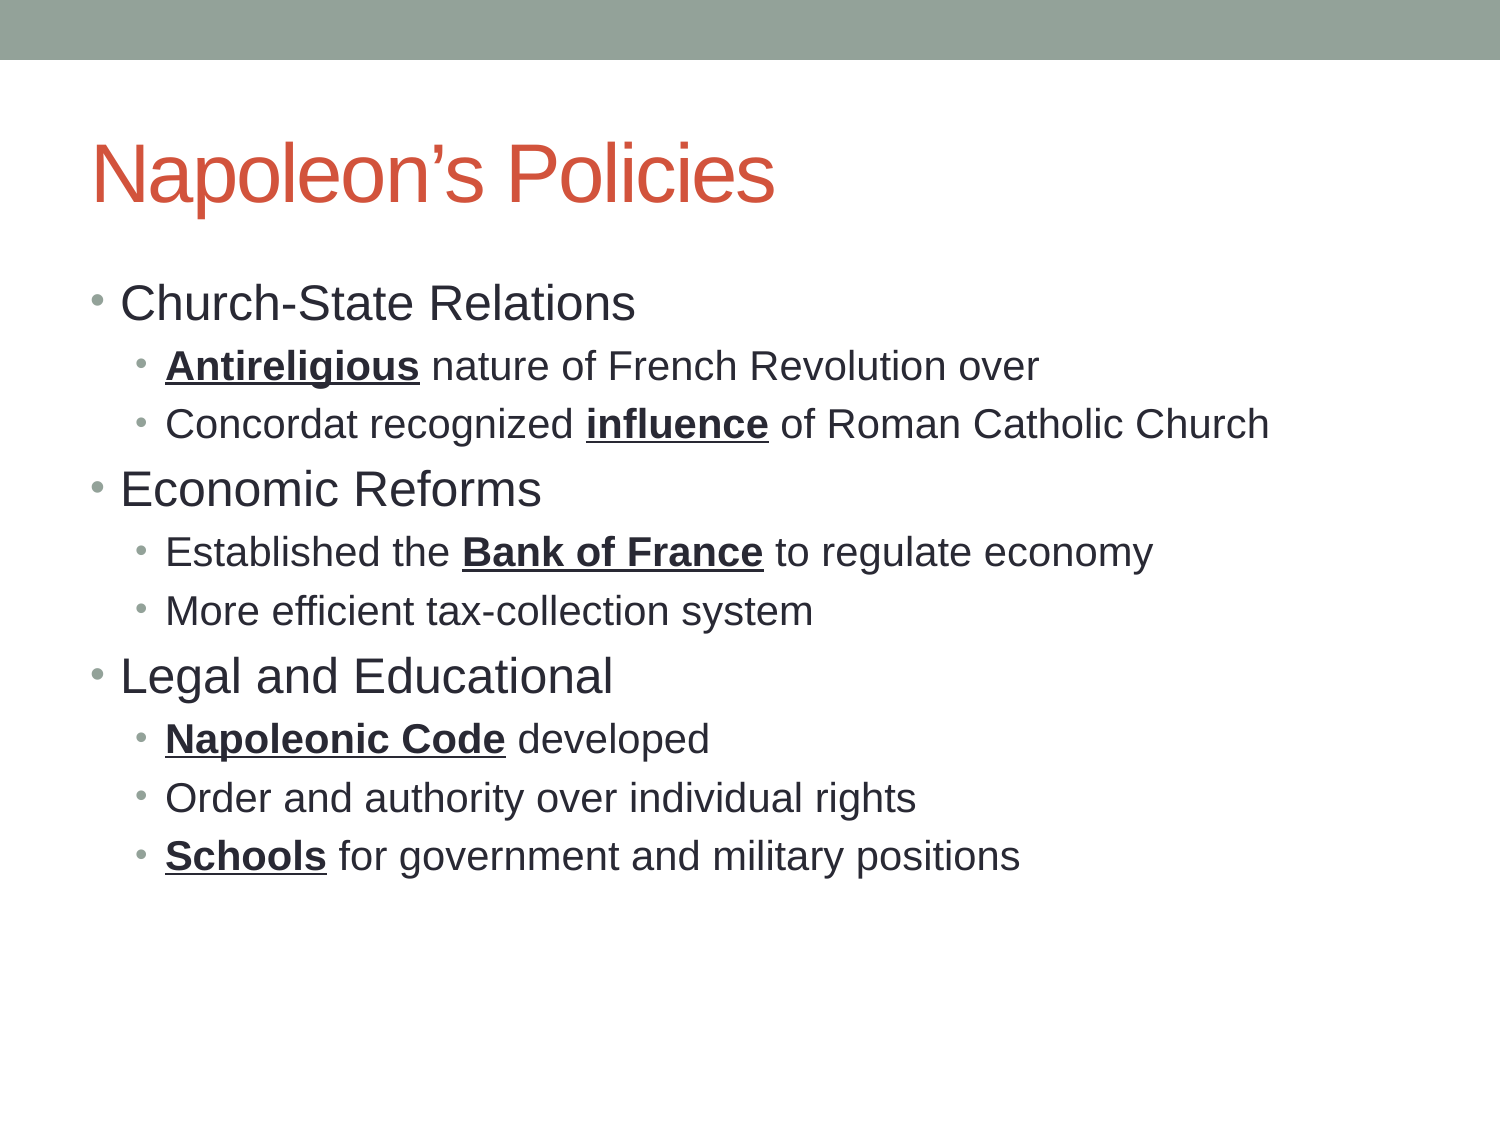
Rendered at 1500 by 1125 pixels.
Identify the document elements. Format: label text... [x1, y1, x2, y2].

title Napoleon’s Policies [75, 87, 1425, 250]
list Church-State Relations Antireligious nature of French Revolution over Concordat recognized influence of Roman Catholic Church Economic Reforms Established the Bank of France to regulate economy More efficient tax-collection system Legal and Educational Napoleonic Code developed Order and authority over individual rights Schools for government and military positions [75, 262, 1425, 1063]
